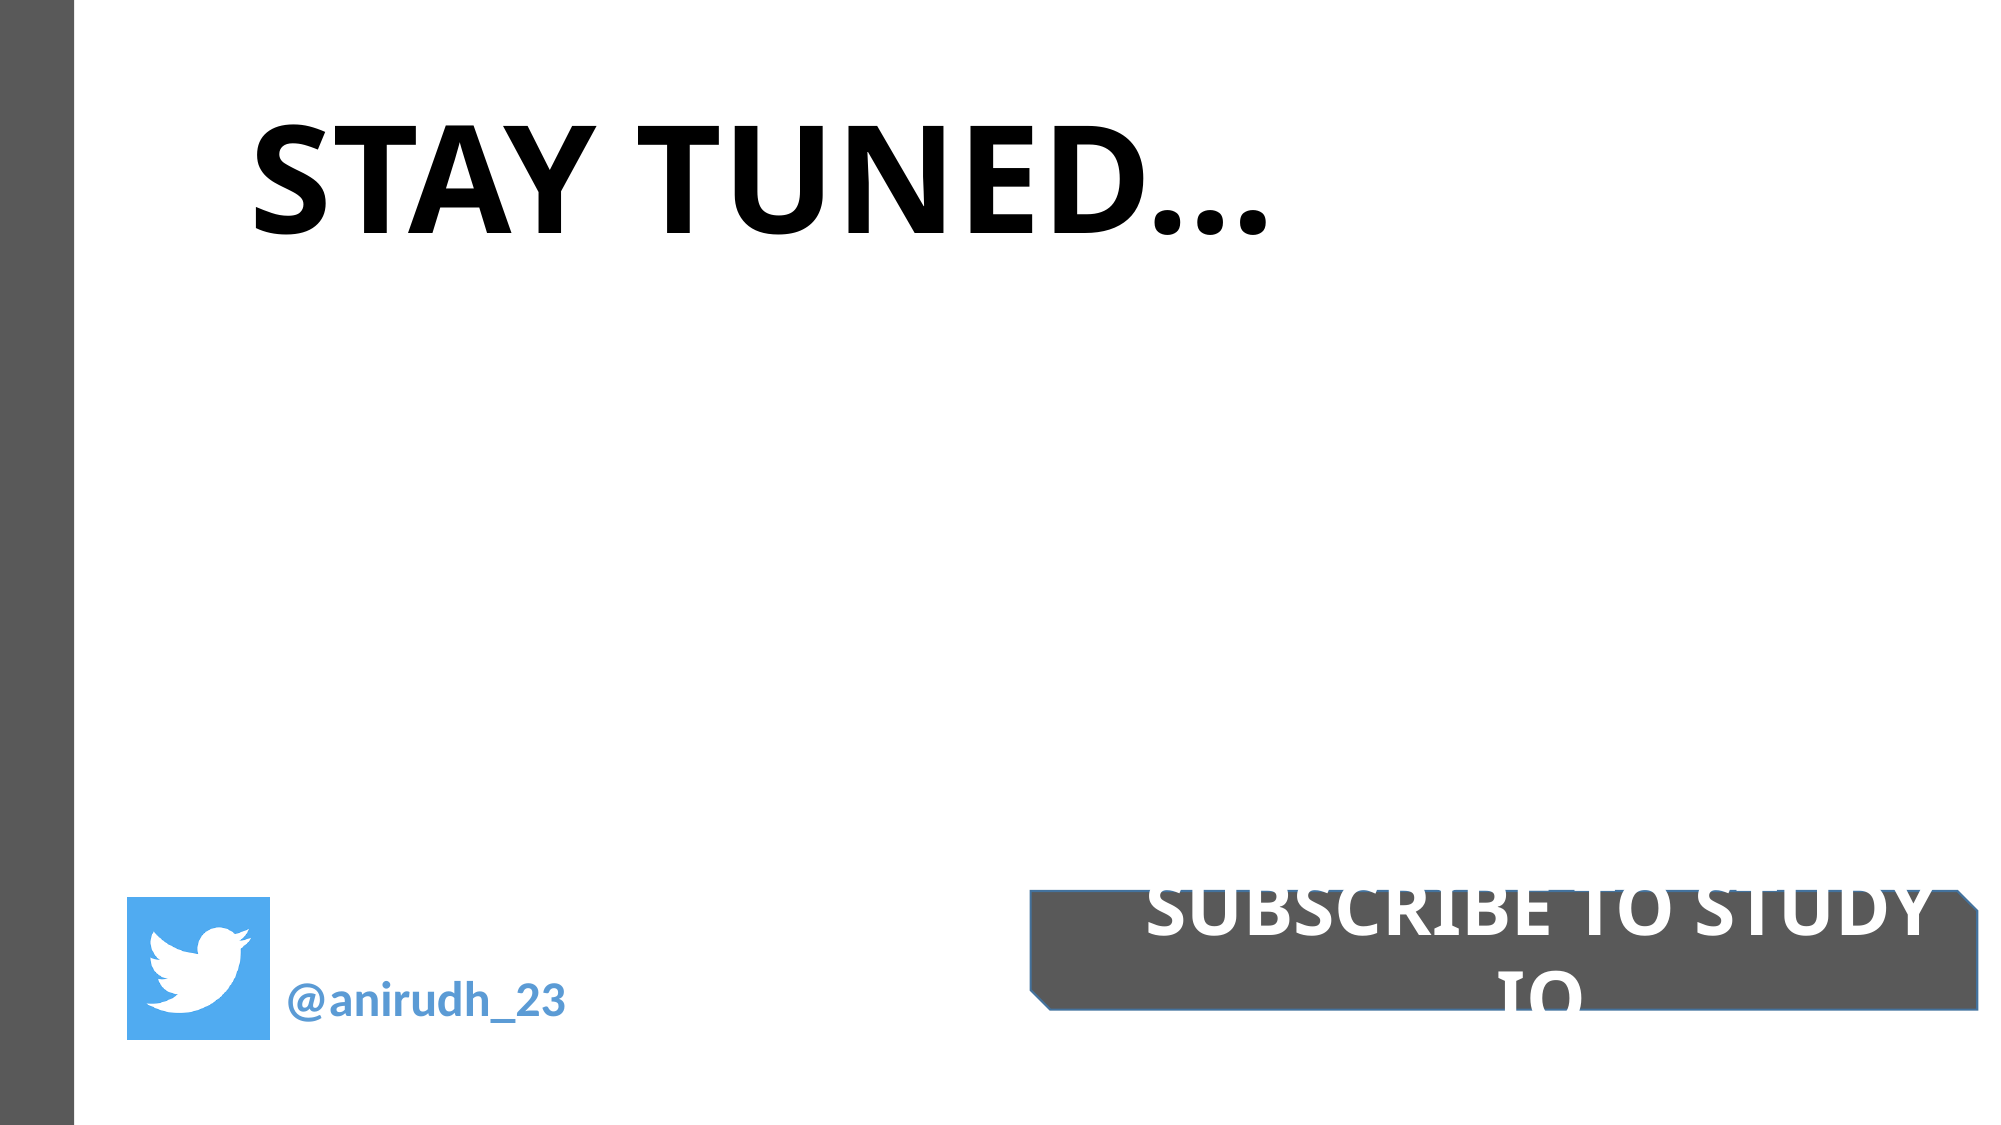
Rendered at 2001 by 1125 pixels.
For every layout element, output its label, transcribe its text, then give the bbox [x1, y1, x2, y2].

text_box [0, 0, 75, 1125]
text_box Subscribe to Study IQ [1029, 889, 1979, 1011]
subtitle Stay Tuned… [75, 96, 1929, 955]
text_box @anirudh_23 [270, 959, 678, 1035]
picture [127, 897, 270, 1040]
